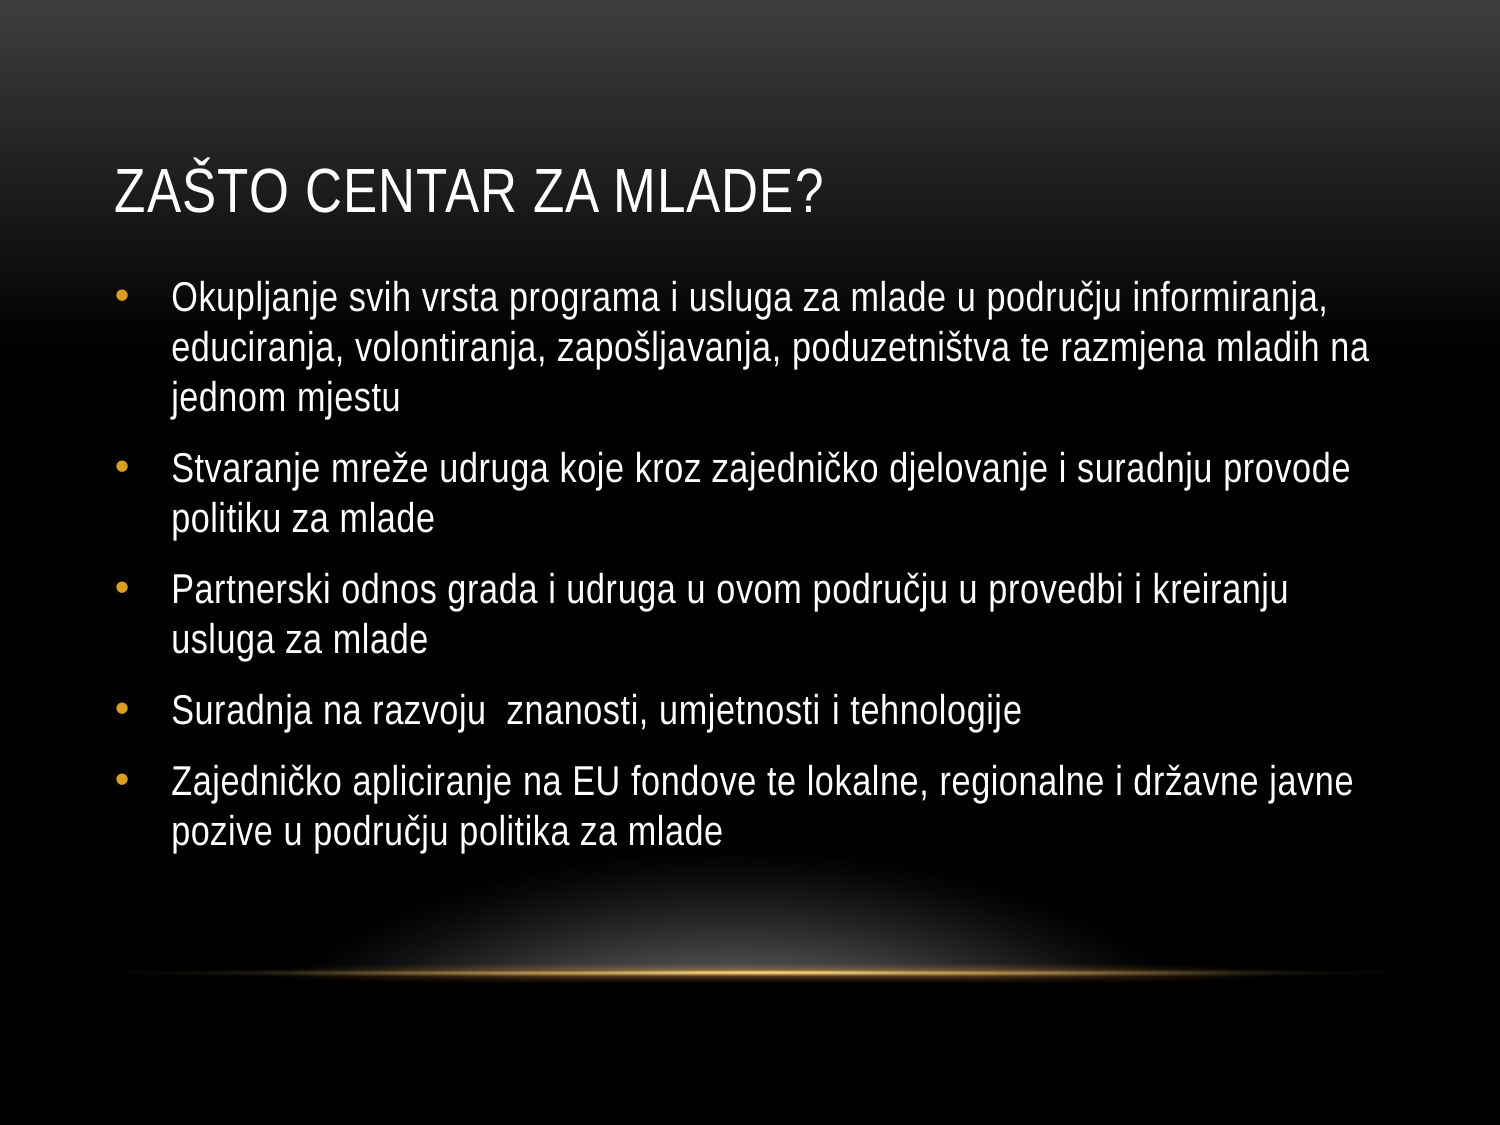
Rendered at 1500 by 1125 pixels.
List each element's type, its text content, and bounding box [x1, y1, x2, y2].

picture [0, 0, 1500, 1125]
list Okupljanje svih vrsta programa i usluga za mlade u području informiranja, educiranja, volontiranja, zapošljavanja, poduzetništva te razmjena mladih na jednom mjestu Stvaranje mreže udruga koje kroz zajedničko djelovanje i suradnju provode politiku za mlade Partnerski odnos grada i udruga u ovom području u provedbi i kreiranju usluga za mlade Suradnja na razvoju znanosti, umjetnosti i tehnologije Zajedničko apliciranje na EU fondove te lokalne, regionalne i državne javne pozive u području politika za mlade [99, 262, 1400, 938]
title Zašto centar za mlade? [99, 45, 1400, 233]
